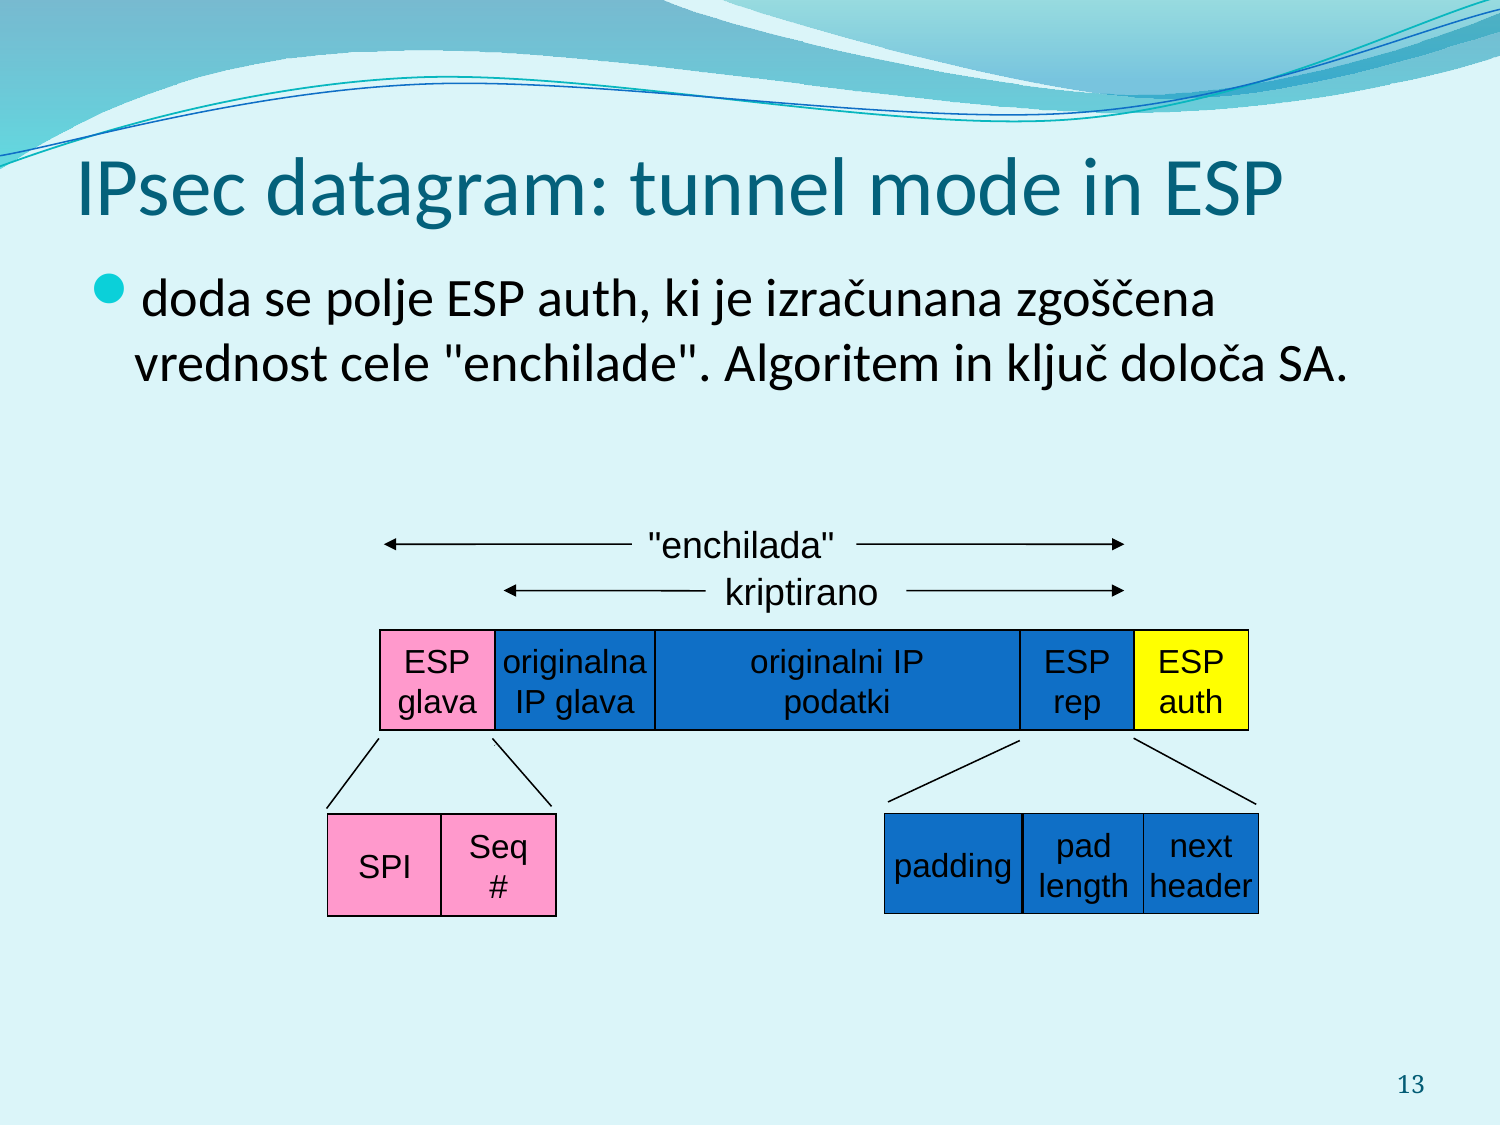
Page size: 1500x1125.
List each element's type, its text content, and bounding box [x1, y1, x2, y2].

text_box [326, 629, 656, 917]
slide_number 13 [1299, 1042, 1425, 1103]
text_box [886, 914, 1257, 919]
text_box kriptirano [710, 560, 894, 620]
text_box ESP auth [1133, 629, 1249, 730]
text_box [503, 584, 706, 597]
list doda se polje ESP auth, ki je izračunana zgoščena vrednost cele "enchilade". Algoritem in ključ določa SA. [75, 255, 1425, 1038]
text_box "enchilada" [633, 513, 850, 574]
text_box SA [656, 631, 661, 730]
text_box 172.16.2/24 [878, 815, 1265, 926]
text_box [884, 813, 1259, 914]
text_box [383, 538, 632, 551]
text_box ESP rep [1019, 629, 1133, 730]
text_box originalni IP podatki [656, 629, 1019, 730]
text_box 172.16.2/24 [320, 631, 661, 929]
text_box [906, 584, 1125, 597]
title IPsec datagram: tunnel mode in ESP [75, 113, 1425, 233]
text_box [856, 538, 1125, 551]
